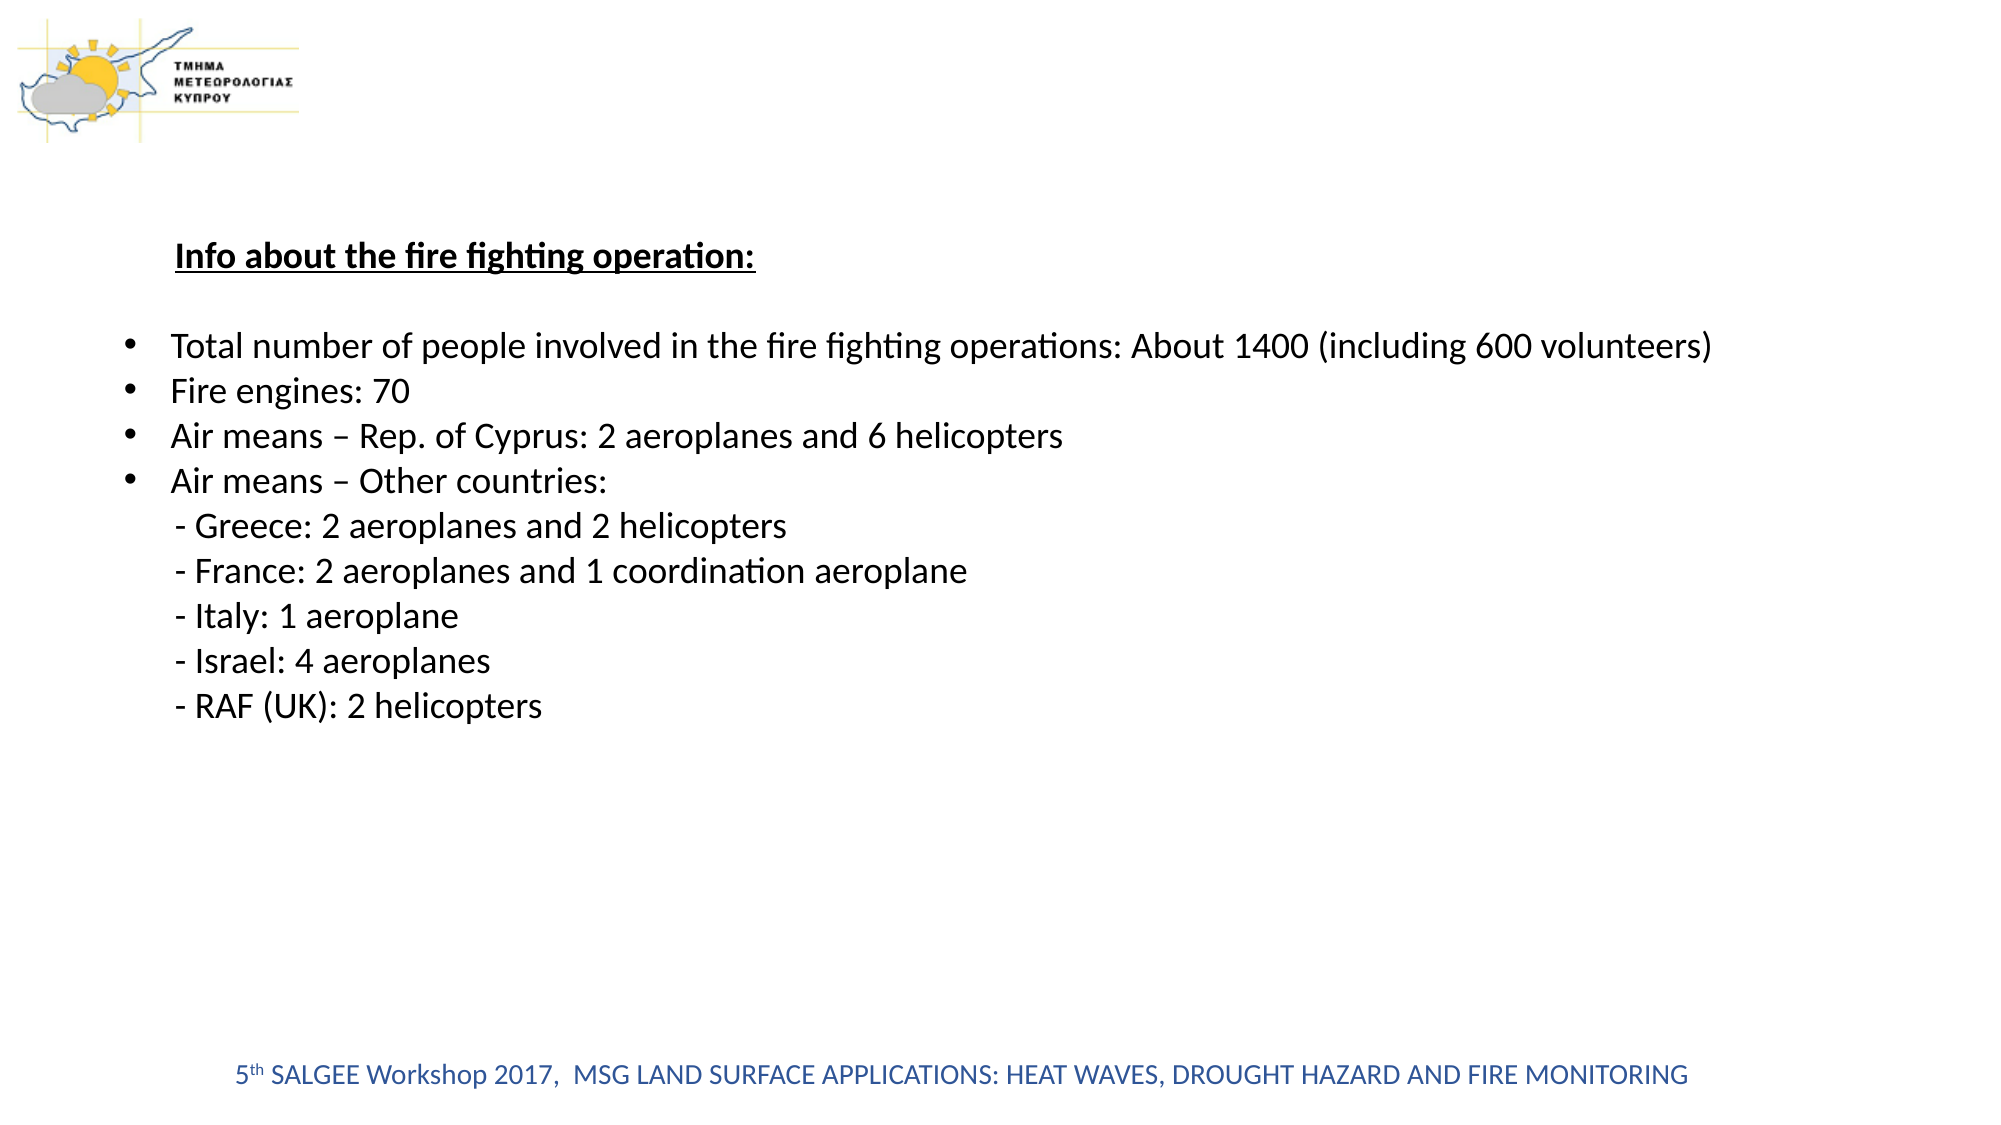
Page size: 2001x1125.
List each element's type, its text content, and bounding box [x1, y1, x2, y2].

picture [17, 18, 299, 143]
text_box Info about the fire fighting operation: Total number of people involved in the fire fighting operations: About 1400 (including 600 volunteers) Fire engines: 70 Air means – Rep. of Cyprus: 2 aeroplanes and 6 helicopters Air means – Other countries: - Greece: 2 aeroplanes and 2 helicopters - France: 2 aeroplanes and 1 coordination aeroplane - Italy: 1 aeroplane - Israel: 4 aeroplanes - RAF (UK): 2 helicopters [108, 223, 1730, 779]
footer 5th SALGEE Workshop 2017, MSG LAND SURFACE APPLICATIONS: HEAT WAVES, DROUGHT HAZARD AND FIRE MONITORING [117, 1040, 1808, 1106]
